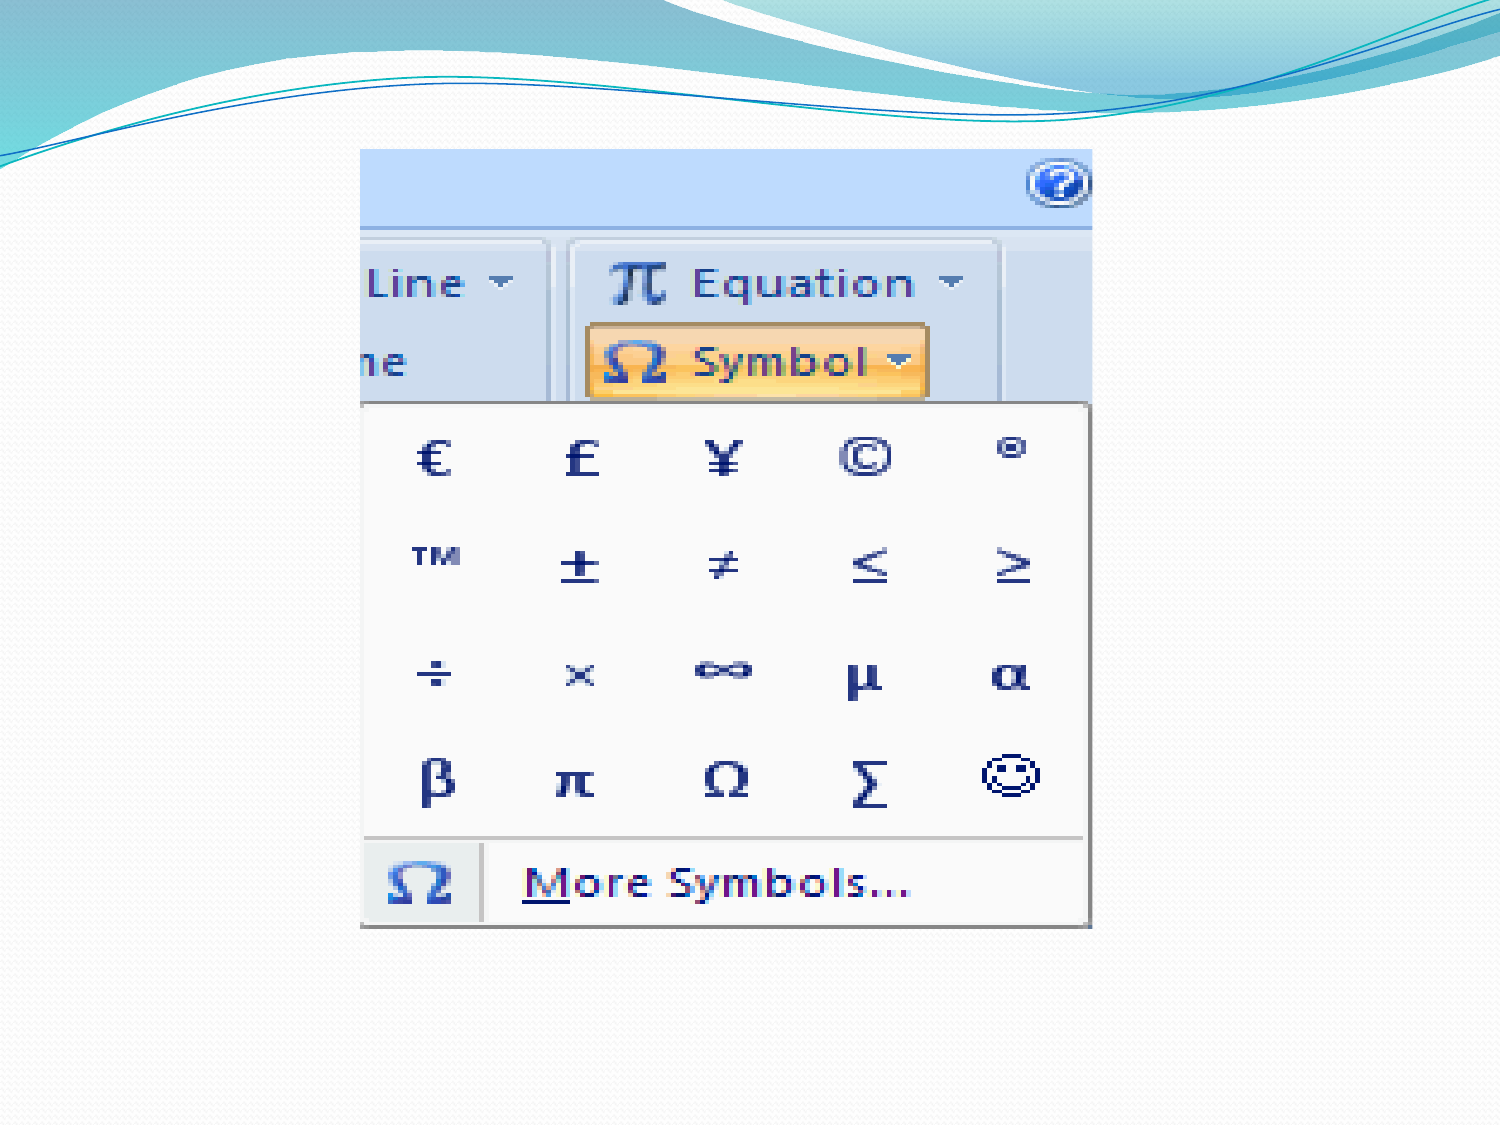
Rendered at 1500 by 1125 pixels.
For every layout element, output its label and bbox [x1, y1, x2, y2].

picture [359, 148, 1093, 929]
